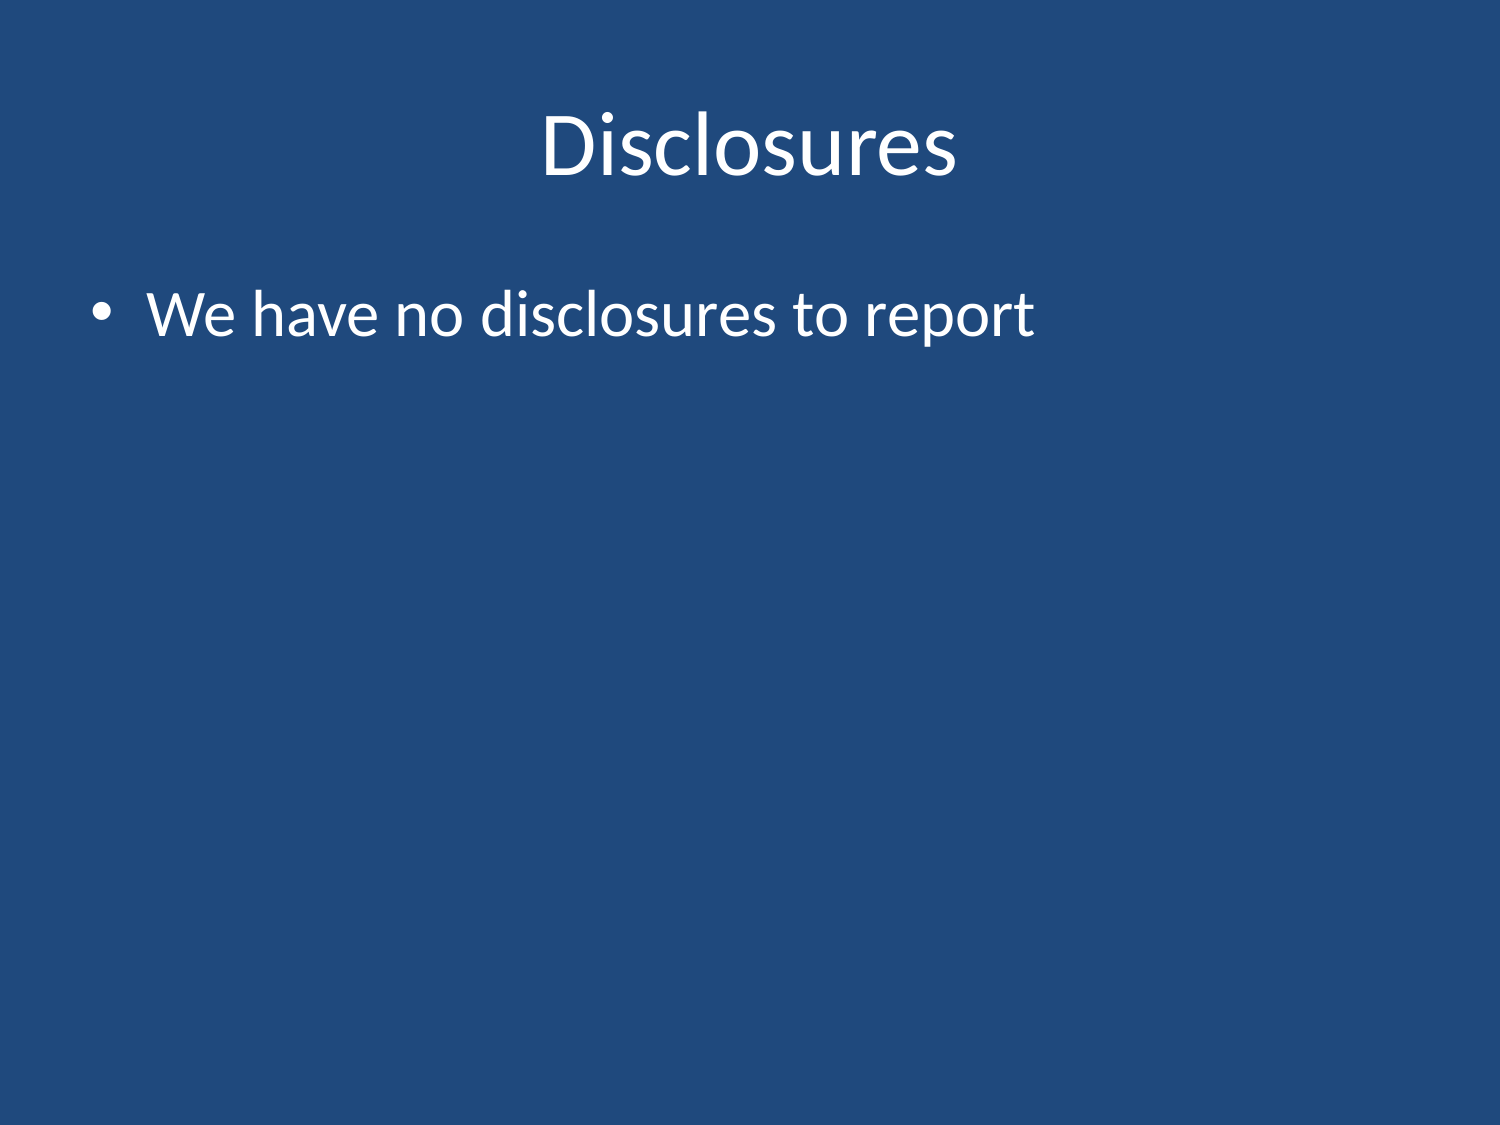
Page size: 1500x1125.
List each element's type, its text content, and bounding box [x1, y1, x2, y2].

title Disclosures [75, 45, 1425, 233]
list We have no disclosures to report [75, 262, 1425, 1005]
